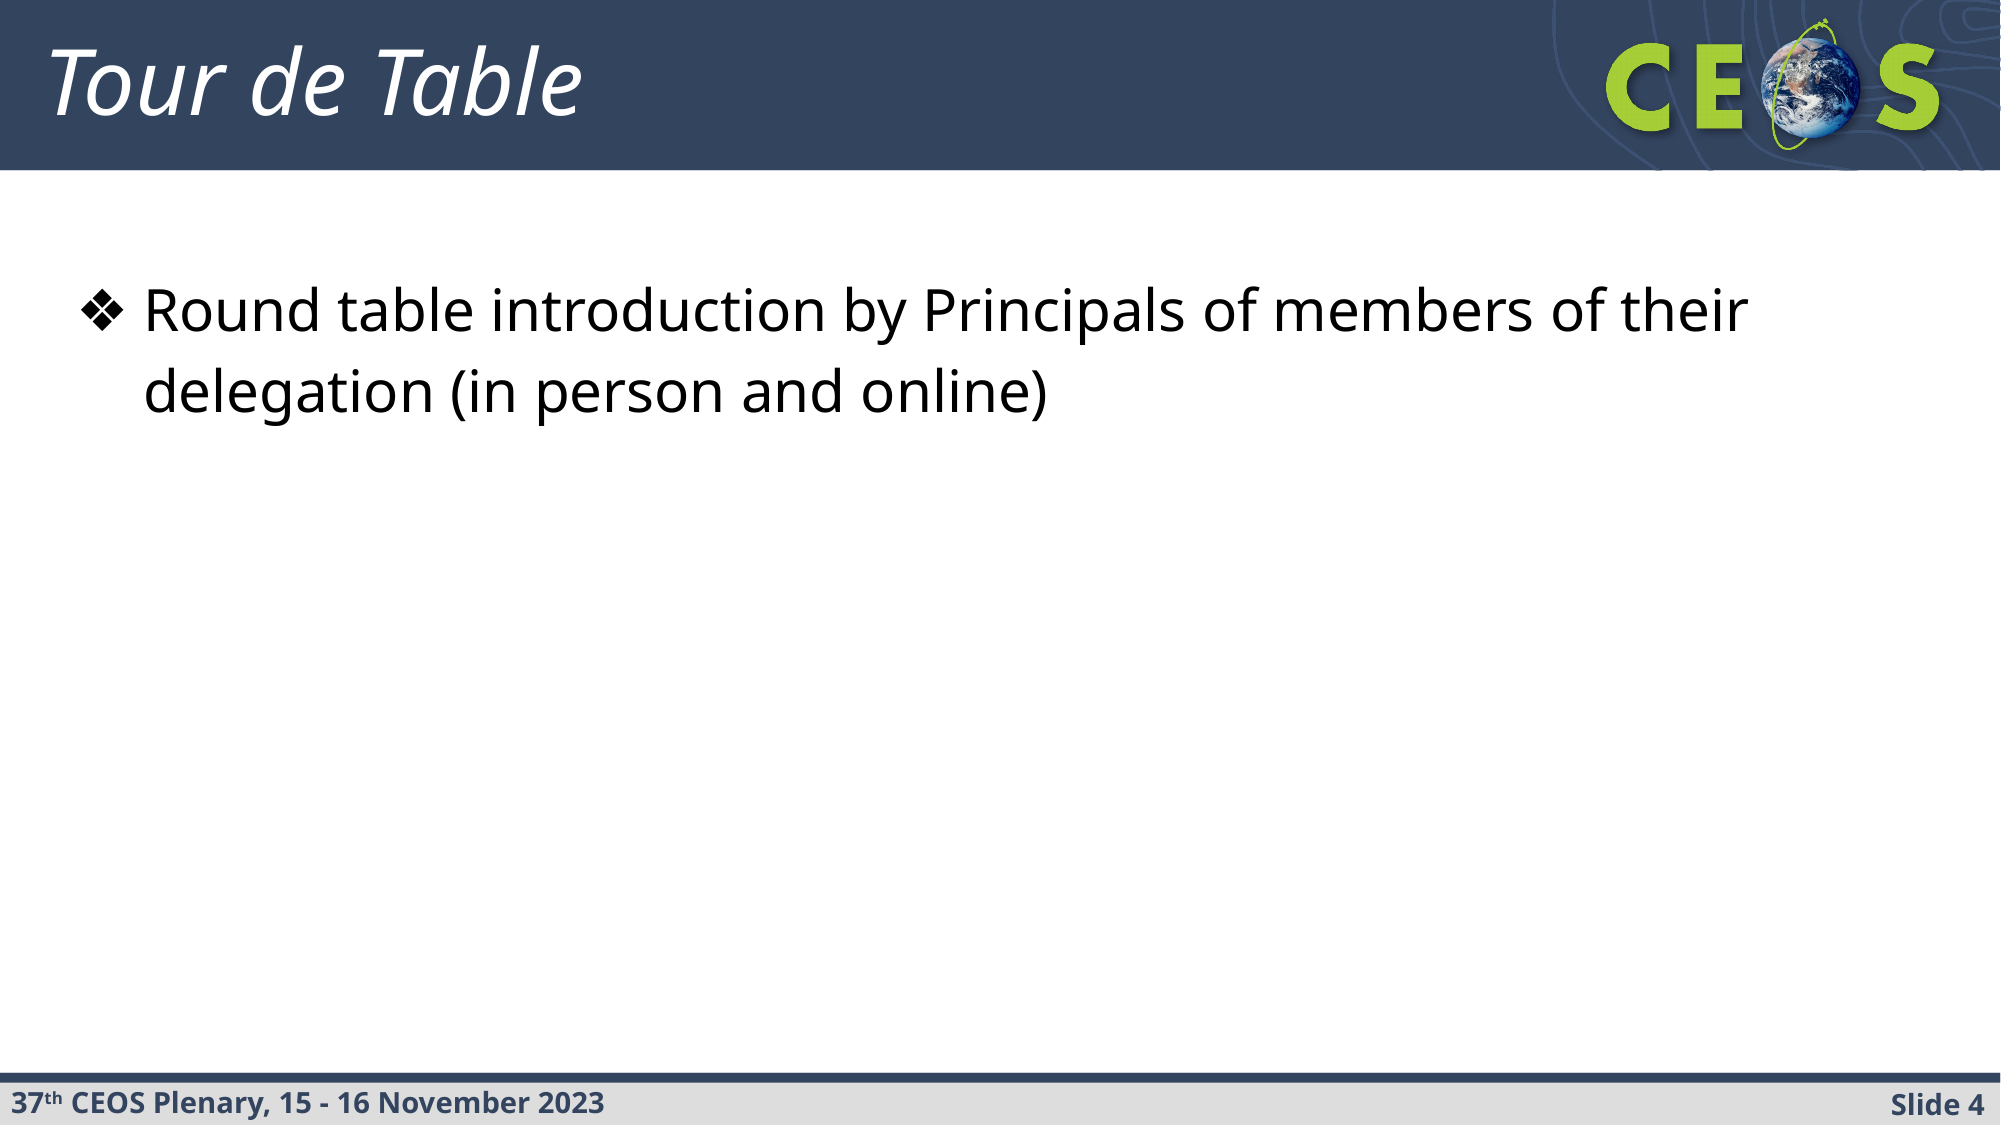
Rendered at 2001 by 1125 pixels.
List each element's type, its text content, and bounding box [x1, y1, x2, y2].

title Tour de Table [28, 28, 1569, 157]
list Round table introduction by Principals of members of their delegation (in person and online) [53, 255, 1939, 1021]
picture [1606, 18, 1939, 150]
